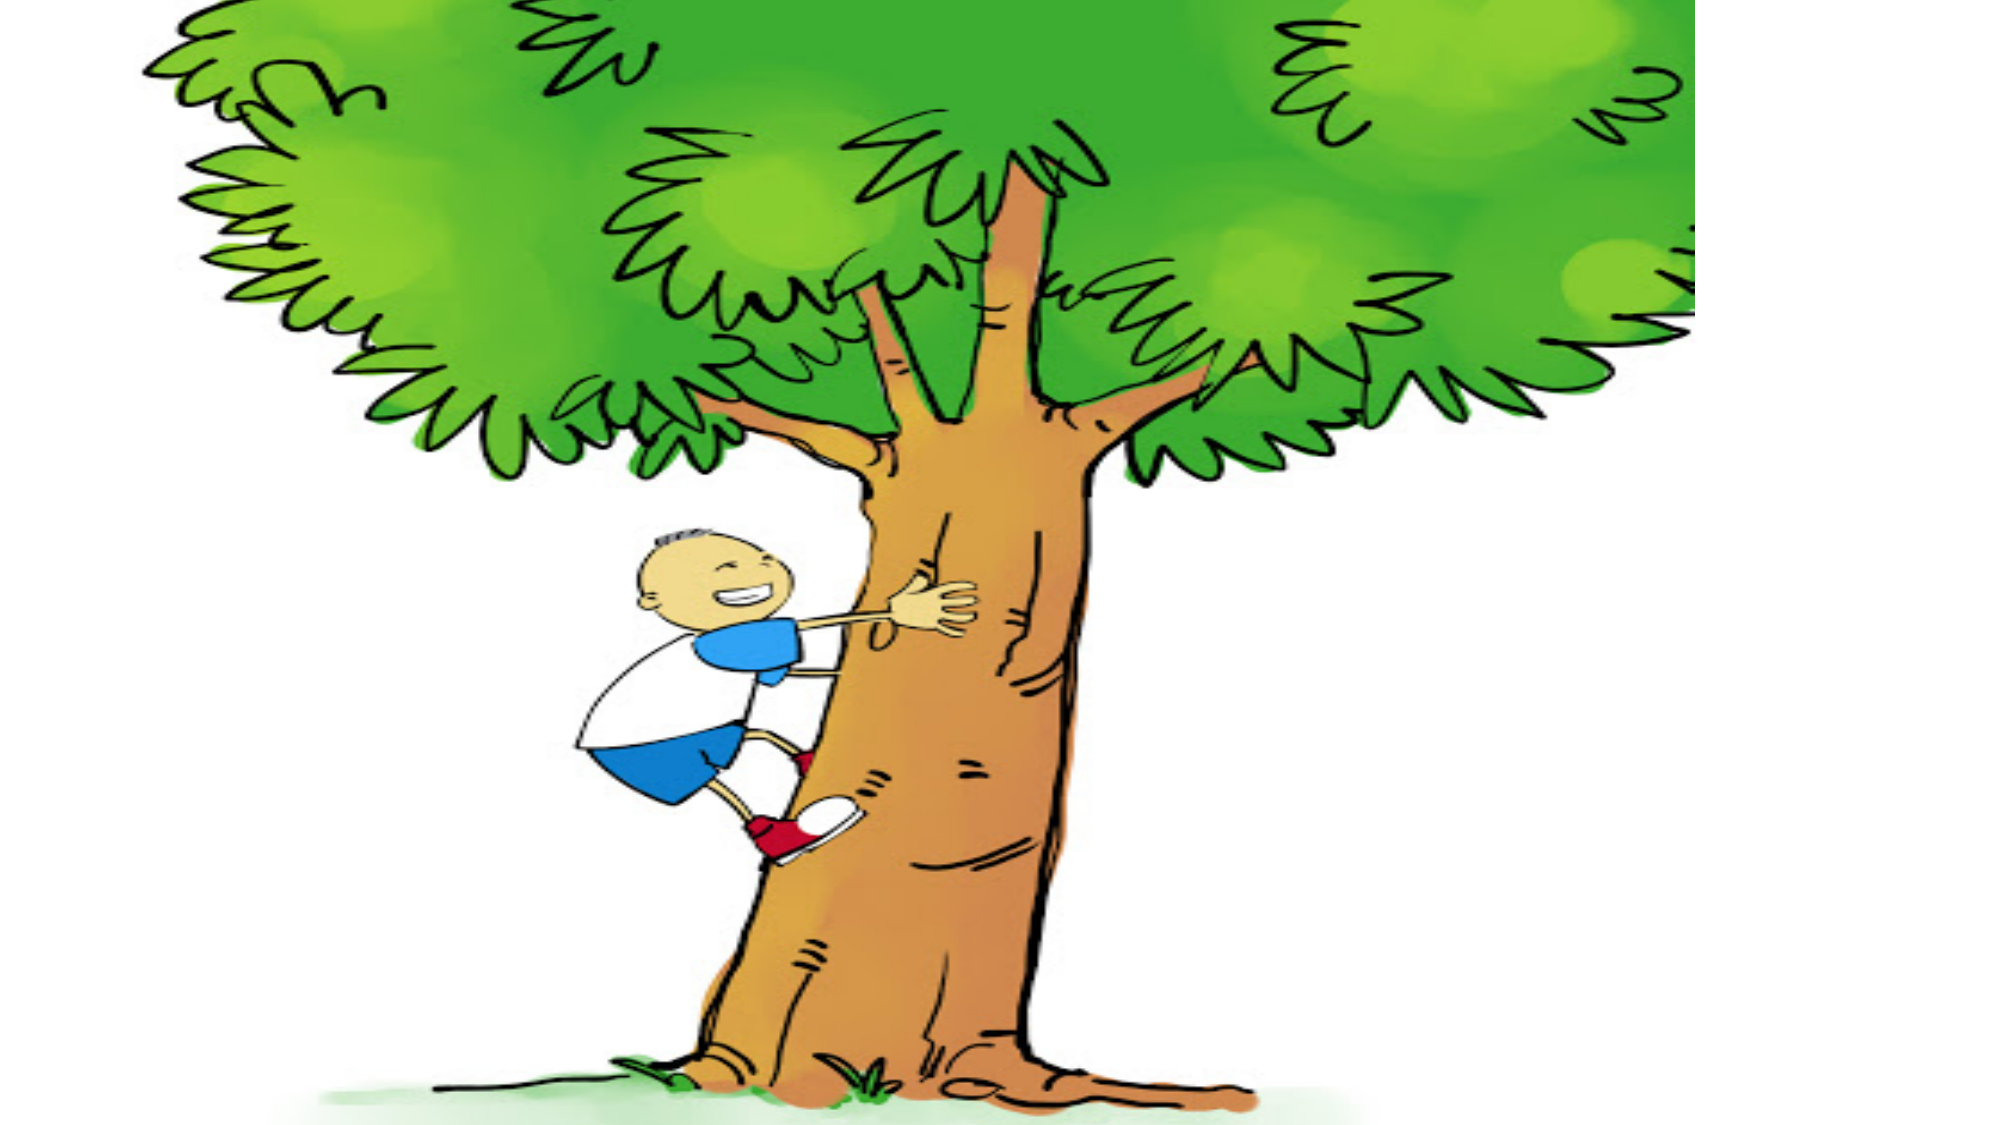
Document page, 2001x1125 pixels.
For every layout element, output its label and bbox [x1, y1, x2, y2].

picture [134, 0, 1695, 1125]
